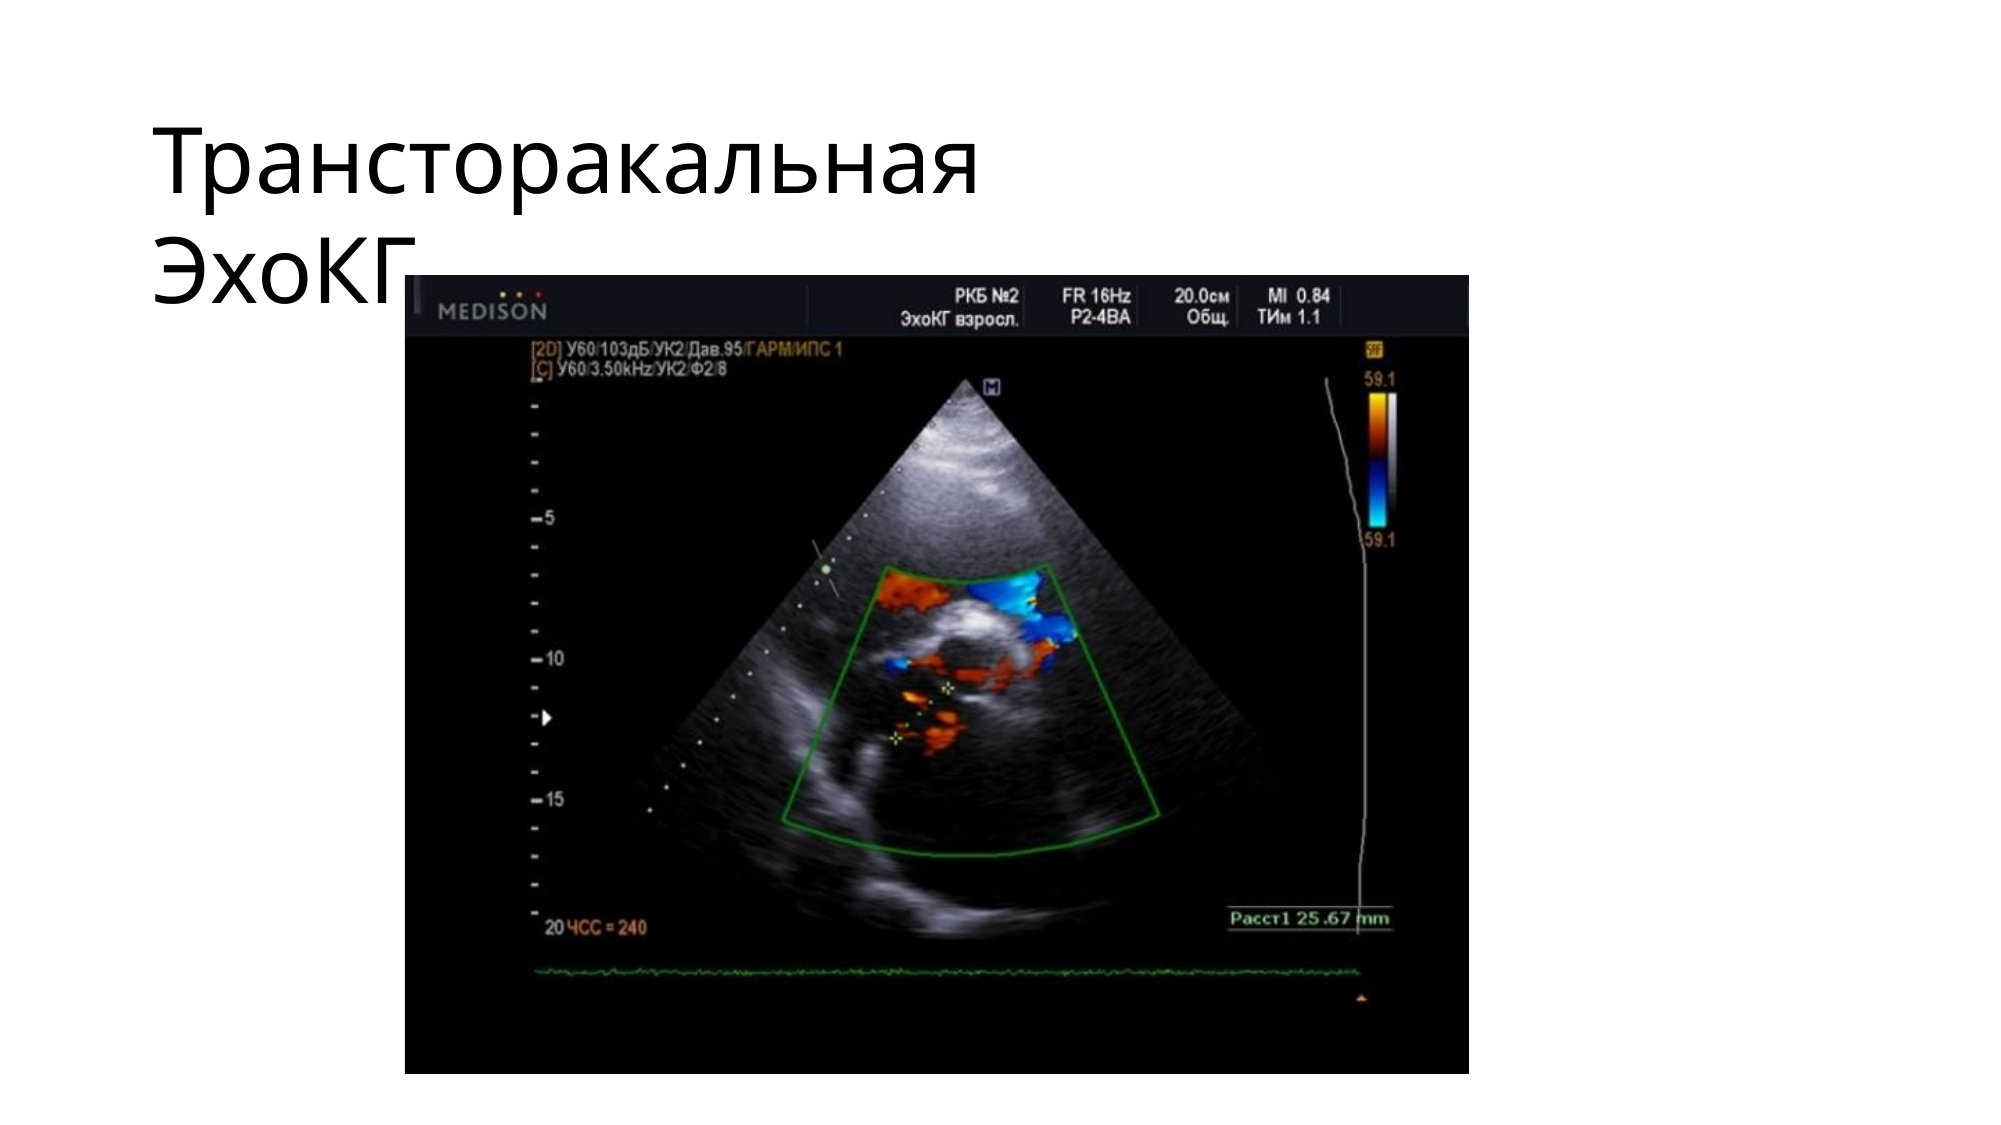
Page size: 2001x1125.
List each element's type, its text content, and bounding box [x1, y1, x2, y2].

title Трансторакальная ЭхоКГ [150, 100, 1104, 323]
text_box [404, 275, 1469, 1074]
